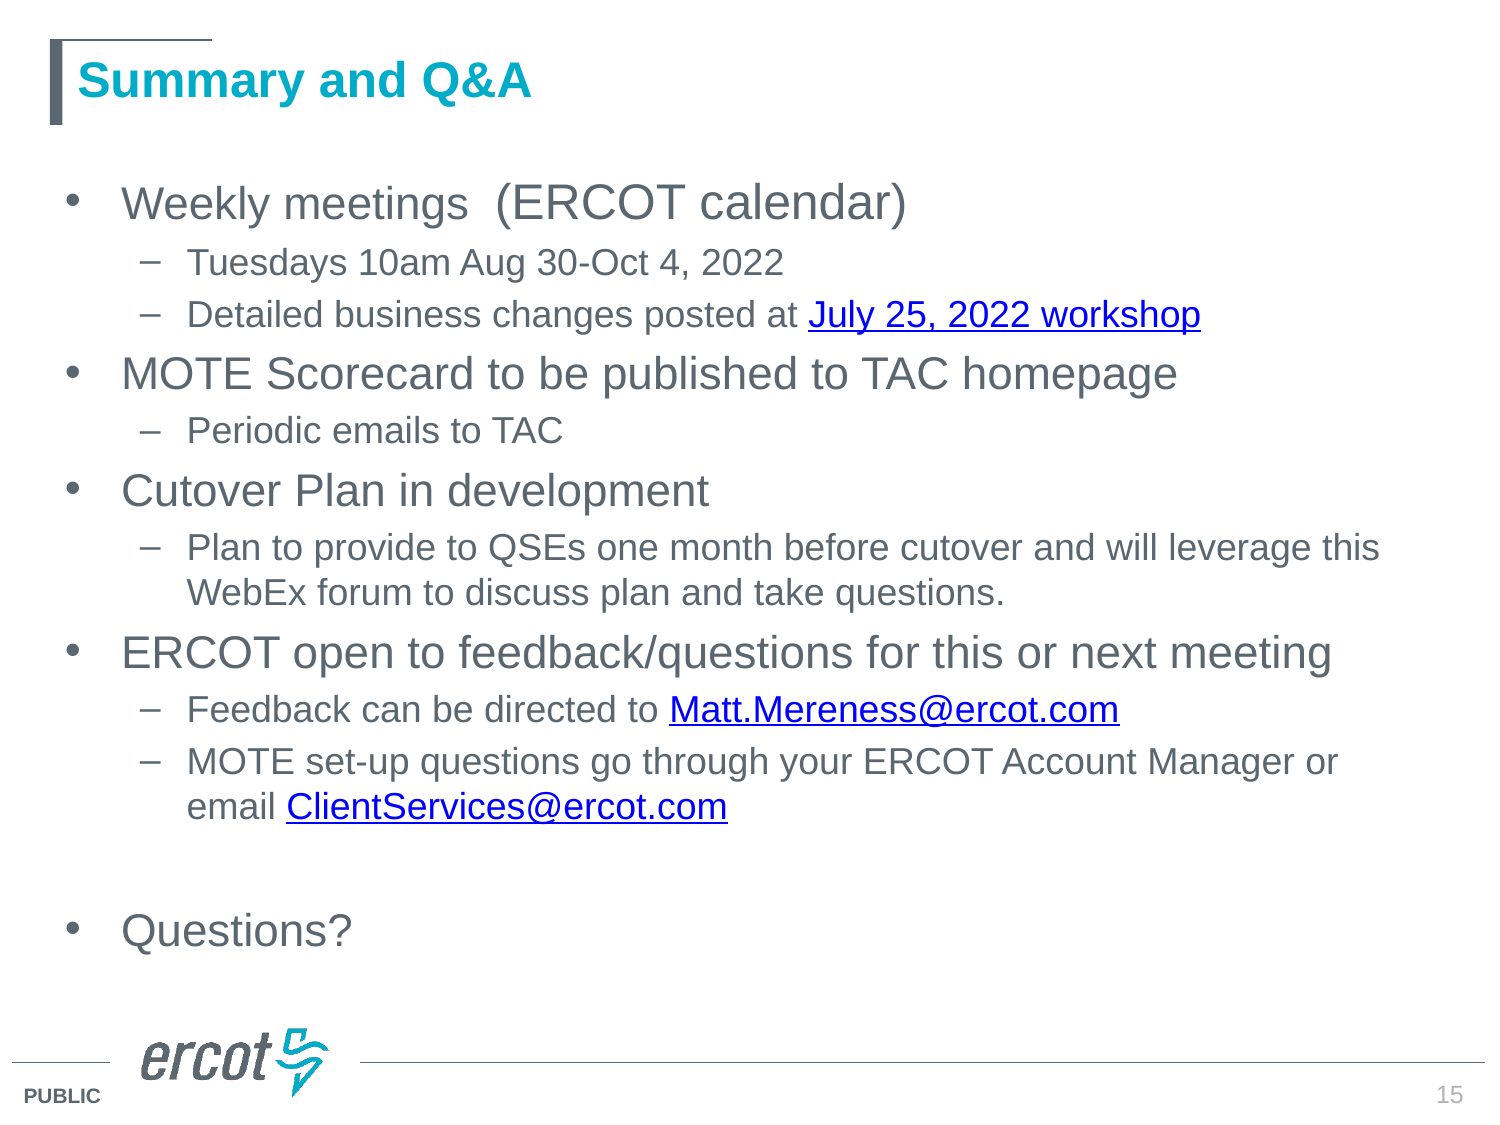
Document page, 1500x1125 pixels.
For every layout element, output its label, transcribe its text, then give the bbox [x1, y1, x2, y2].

slide_number 15 [1412, 1076, 1488, 1112]
title Summary and Q&A [62, 39, 1450, 162]
picture [137, 1038, 332, 1100]
list Weekly meetings (ERCOT calendar) Tuesdays 10am Aug 30-Oct 4, 2022 Detailed business changes posted at July 25, 2022 workshop MOTE Scorecard to be published to TAC homepage Periodic emails to TAC Cutover Plan in development Plan to provide to QSEs one month before cutover and will leverage this WebEx forum to discuss plan and take questions. ERCOT open to feedback/questions for this or next meeting Feedback can be directed to Matt.Mereness@ercot.com MOTE set-up questions go through your ERCOT Account Manager or email ClientServices@ercot.com Questions? [50, 162, 1450, 1038]
